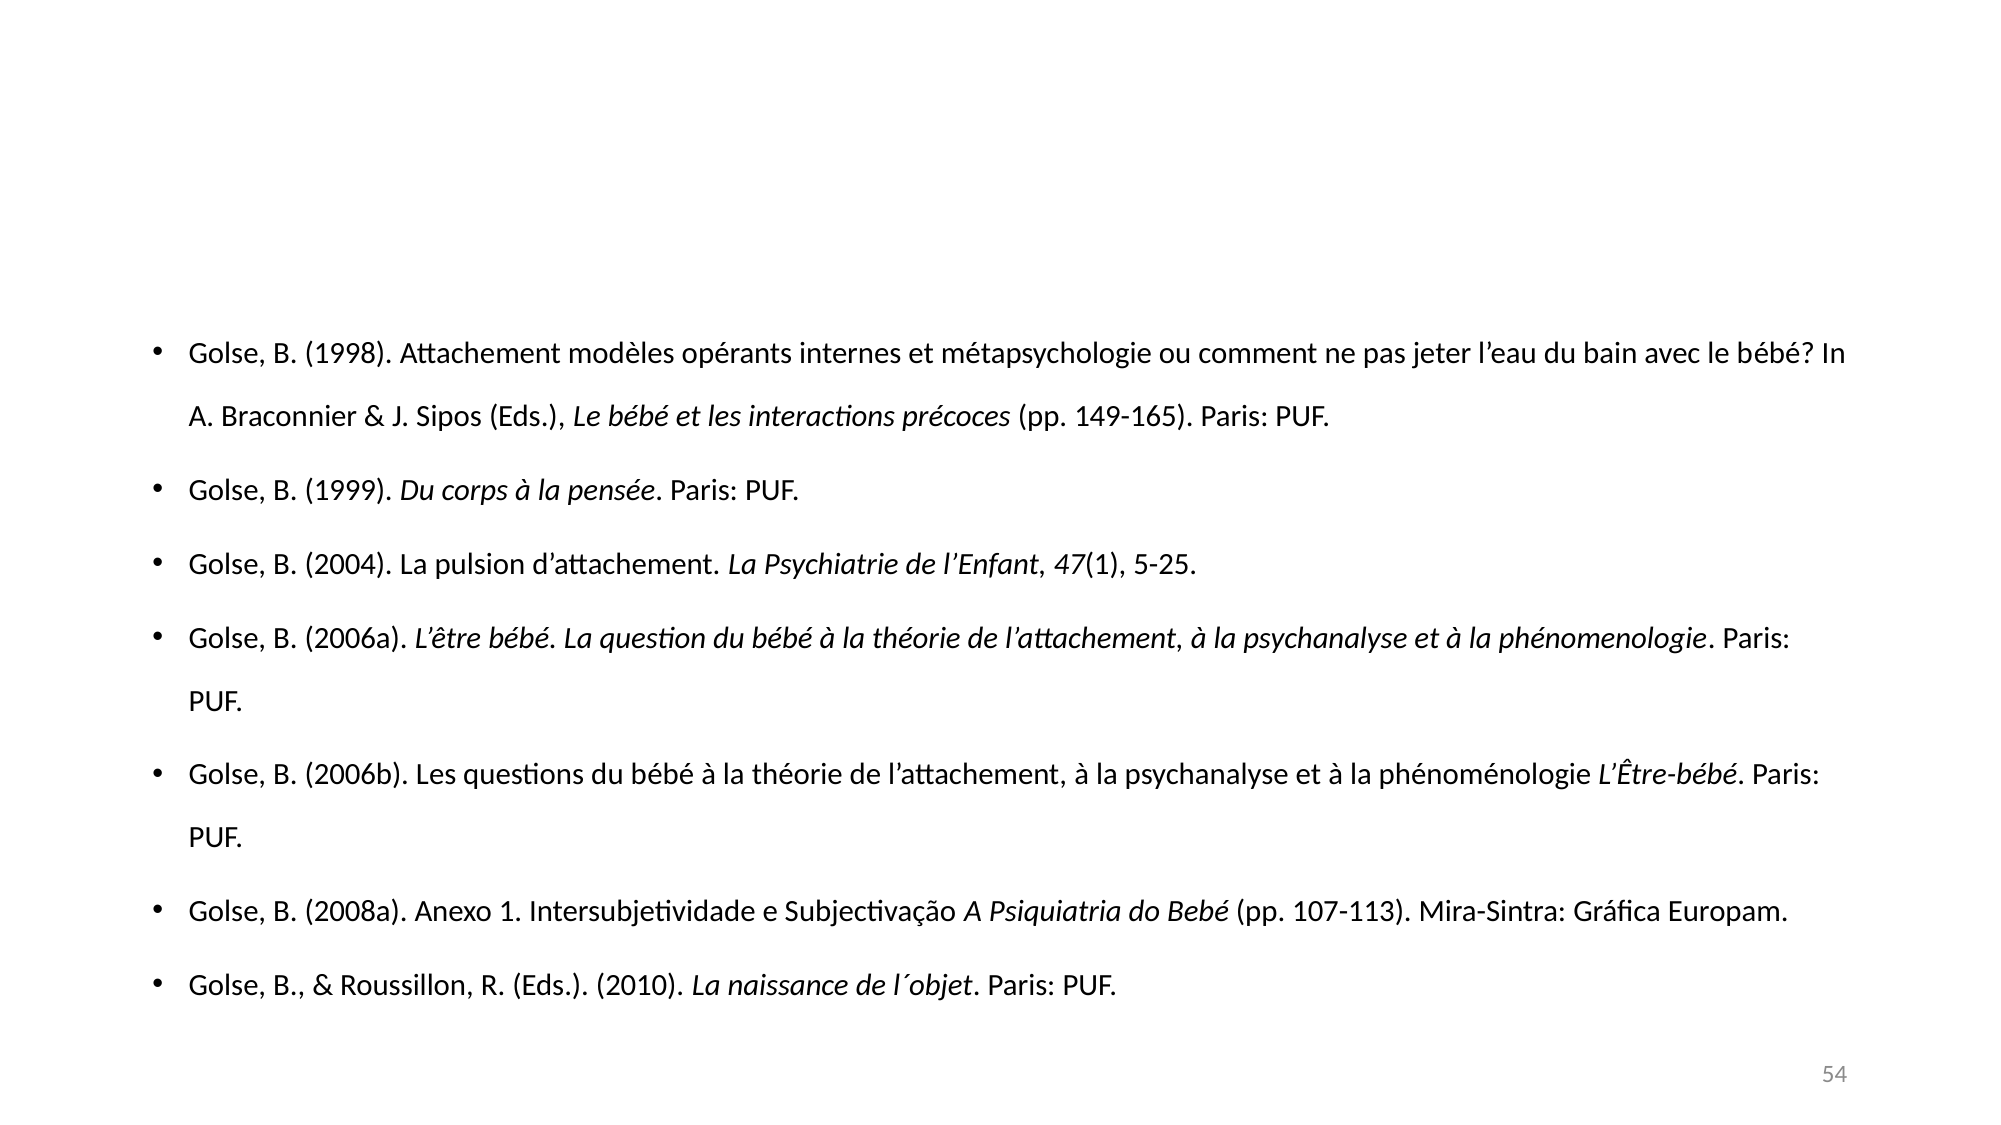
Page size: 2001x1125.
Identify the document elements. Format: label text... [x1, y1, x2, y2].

slide_number 54 [1412, 1042, 1863, 1103]
list Golse, B. (1998). Attachement modèles opérants internes et métapsychologie ou comment ne pas jeter l’eau du bain avec le bébé? In A. Braconnier & J. Sipos (Eds.), Le bébé et les interactions précoces (pp. 149-165). Paris: PUF. Golse, B. (1999). Du corps à la pensée. Paris: PUF. Golse, B. (2004). La pulsion d’attachement. La Psychiatrie de l’Enfant, 47(1), 5-25. Golse, B. (2006a). L’être bébé. La question du bébé à la théorie de l’attachement, à la psychanalyse et à la phénomenologie. Paris: PUF. Golse, B. (2006b). Les questions du bébé à la théorie de l’attachement, à la psychanalyse et à la phénoménologie L’Être-bébé. Paris: PUF. Golse, B. (2008a). Anexo 1. Intersubjetividade e Subjectivação A Psiquiatria do Bebé (pp. 107-113). Mira-Sintra: Gráfica Europam. Golse, B., & Roussillon, R. (Eds.). (2010). La naissance de l´objet. Paris: PUF. [137, 299, 1863, 1014]
